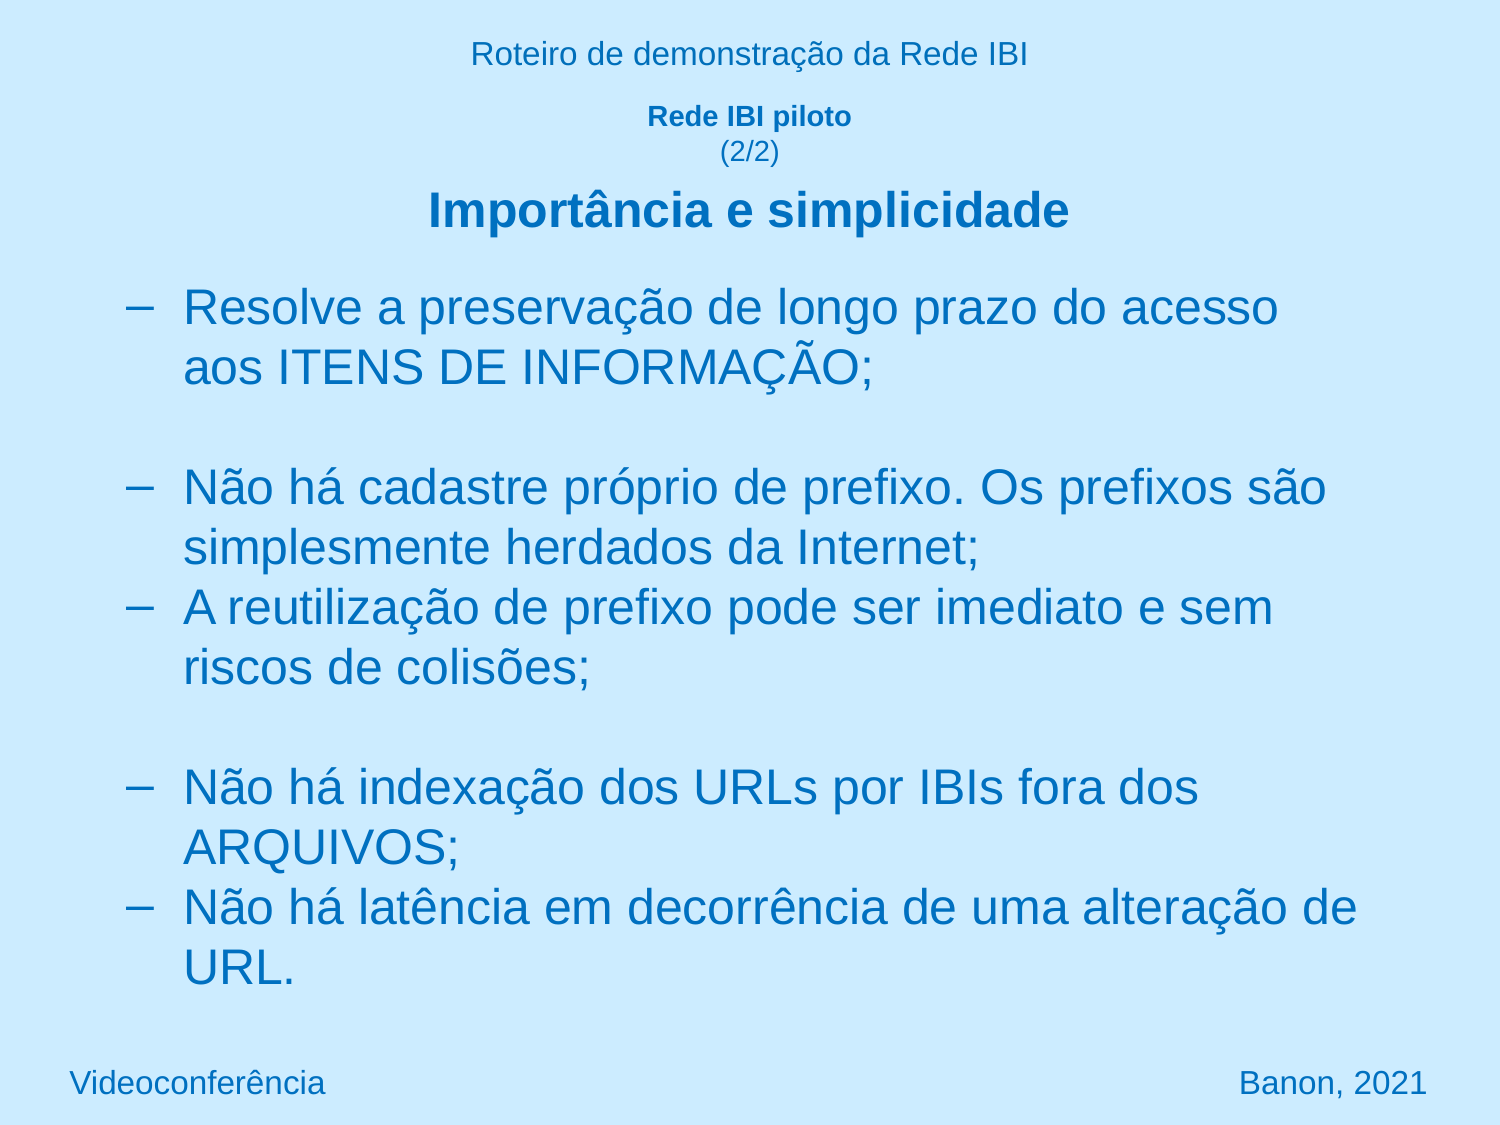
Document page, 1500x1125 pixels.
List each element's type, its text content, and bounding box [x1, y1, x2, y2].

text_box Videoconferência Banon, 2021 [0, 1049, 1500, 1113]
text_box Roteiro de demonstração da Rede IBI [0, 24, 1500, 80]
text_box Resolve a preservação de longo prazo do acesso aos ITENS DE INFORMAÇÃO; Não há cadastre próprio de prefixo. Os prefixos são simplesmente herdados da Internet; A reutilização de prefixo pode ser imediato e sem riscos de colisões; Não há indexação dos URLs por IBIs fora dos ARQUIVOS; Não há latência em decorrência de uma alteração de URL. [112, 267, 1388, 1002]
text_box Rede IBI piloto (2/2) Importância e simplicidade [293, 89, 1207, 247]
